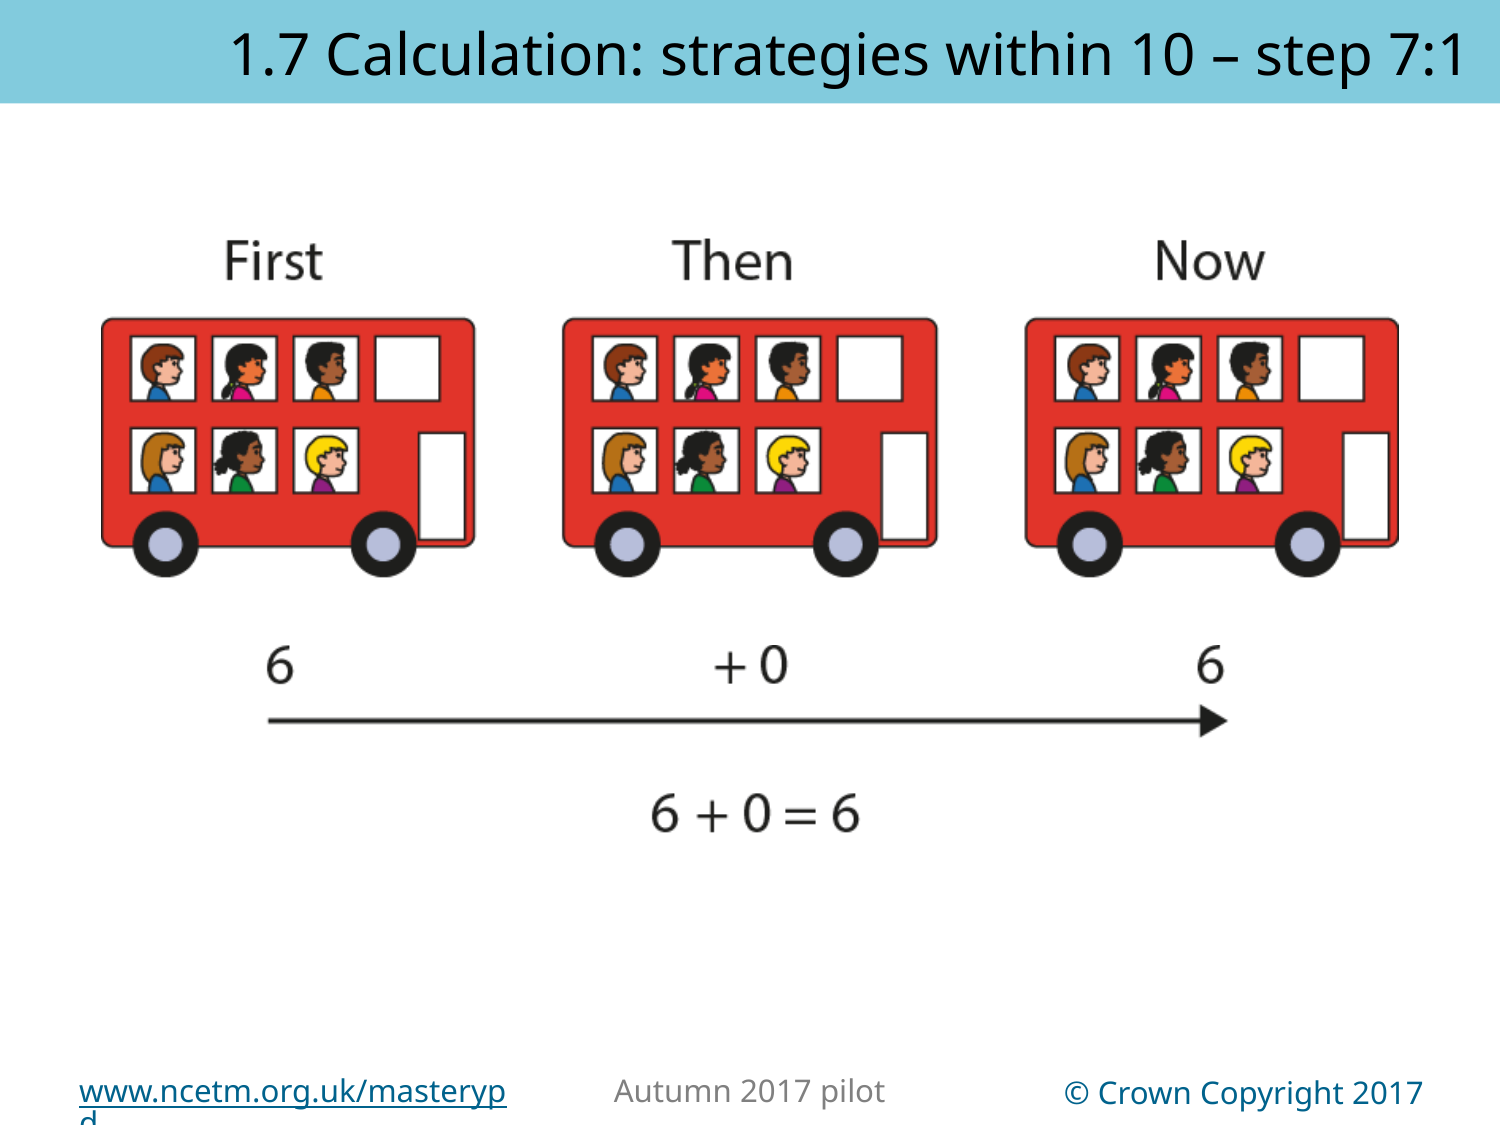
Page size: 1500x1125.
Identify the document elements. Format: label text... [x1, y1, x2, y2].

picture [608, 763, 892, 859]
picture [537, 231, 963, 587]
list 1.7 Calculation: strategies within 10 – step 7:1 [0, 0, 1500, 104]
picture [101, 231, 491, 587]
picture [1009, 231, 1424, 587]
picture [100, 633, 1406, 752]
